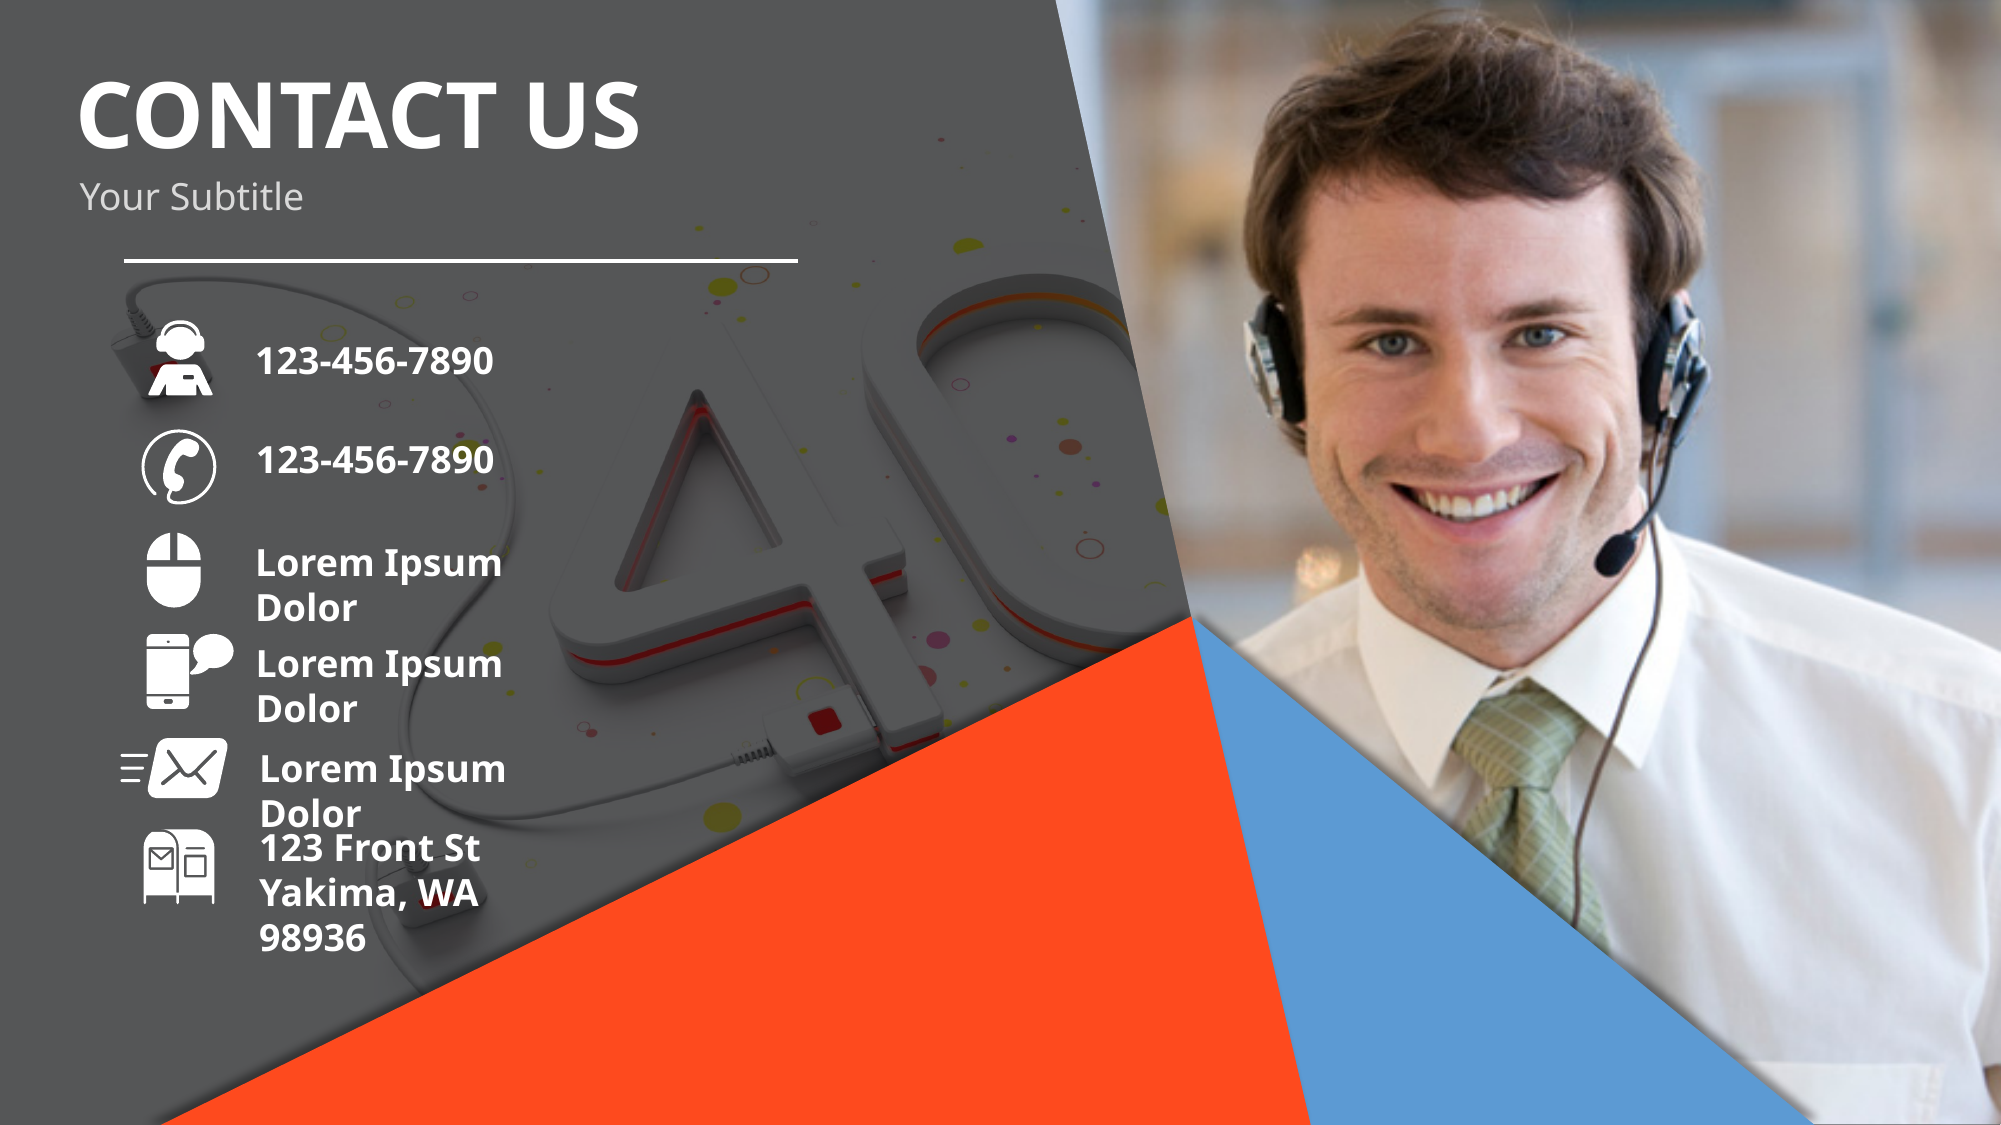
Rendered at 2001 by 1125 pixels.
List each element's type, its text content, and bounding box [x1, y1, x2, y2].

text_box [120, 737, 228, 798]
text_box [177, 532, 201, 561]
text_box Lorem Ipsum Dolor [240, 531, 586, 632]
text_box [146, 566, 201, 608]
text_box Lorem Ipsum Dolor [240, 632, 586, 738]
text_box [158, 614, 1312, 1125]
text_box [1195, 617, 1817, 1125]
text_box 123-456-7890 [240, 329, 541, 390]
text_box [141, 429, 217, 505]
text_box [146, 633, 234, 709]
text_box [148, 320, 213, 396]
text_box 123 Front St Yakima, WA 98936 [244, 816, 590, 967]
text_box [143, 829, 215, 905]
text_box [146, 532, 171, 561]
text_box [60, 49, 1020, 227]
text_box Lorem Ipsum Dolor [244, 737, 590, 816]
text_box [1054, 0, 2000, 1125]
text_box 123-456-7890 [241, 428, 541, 489]
